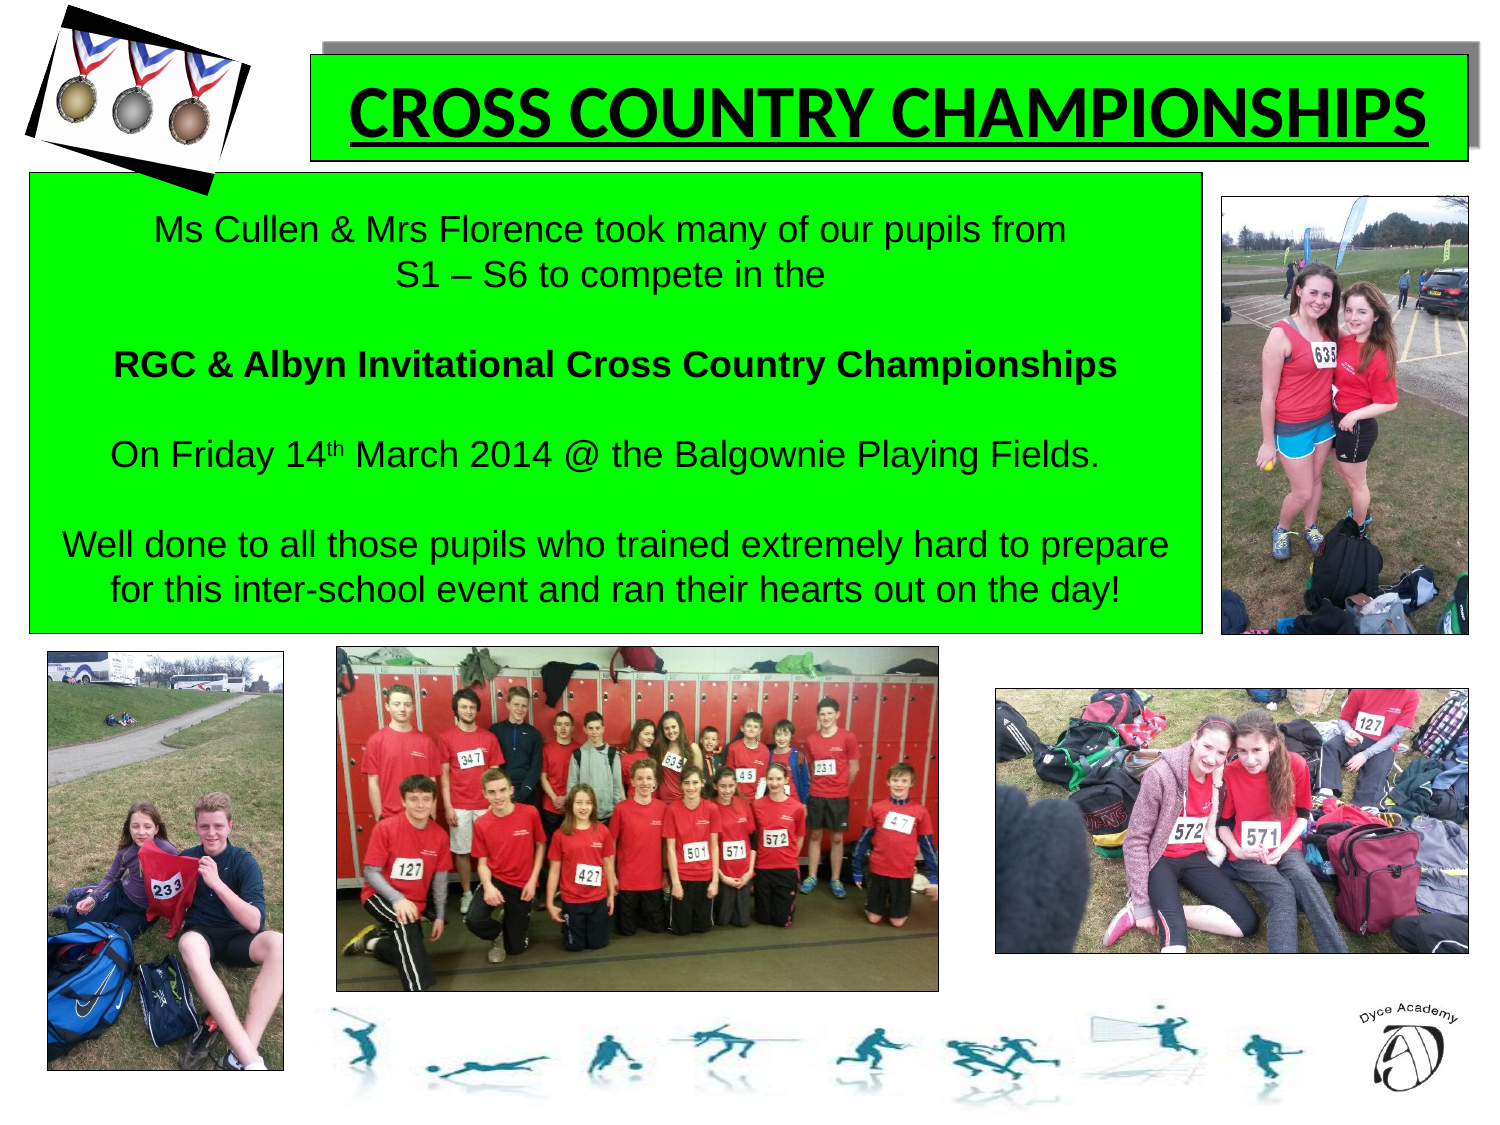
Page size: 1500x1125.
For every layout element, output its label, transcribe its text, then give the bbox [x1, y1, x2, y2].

text_box CROSS COUNTRY CHAMPIONSHIPS [310, 54, 1468, 161]
picture [40, 31, 235, 170]
picture [1352, 999, 1466, 1094]
text_box Ms Cullen & Mrs Florence took many of our pupils from S1 – S6 to compete in the RGC & Albyn Invitational Cross Country Championships On Friday 14th March 2014 @ the Balgownie Playing Fields. Well done to all those pupils who trained extremely hard to prepare for this inter-school event and ran their hearts out on the day! [29, 172, 1202, 634]
picture [995, 688, 1469, 955]
picture [1221, 195, 1469, 635]
picture [47, 646, 1341, 1125]
